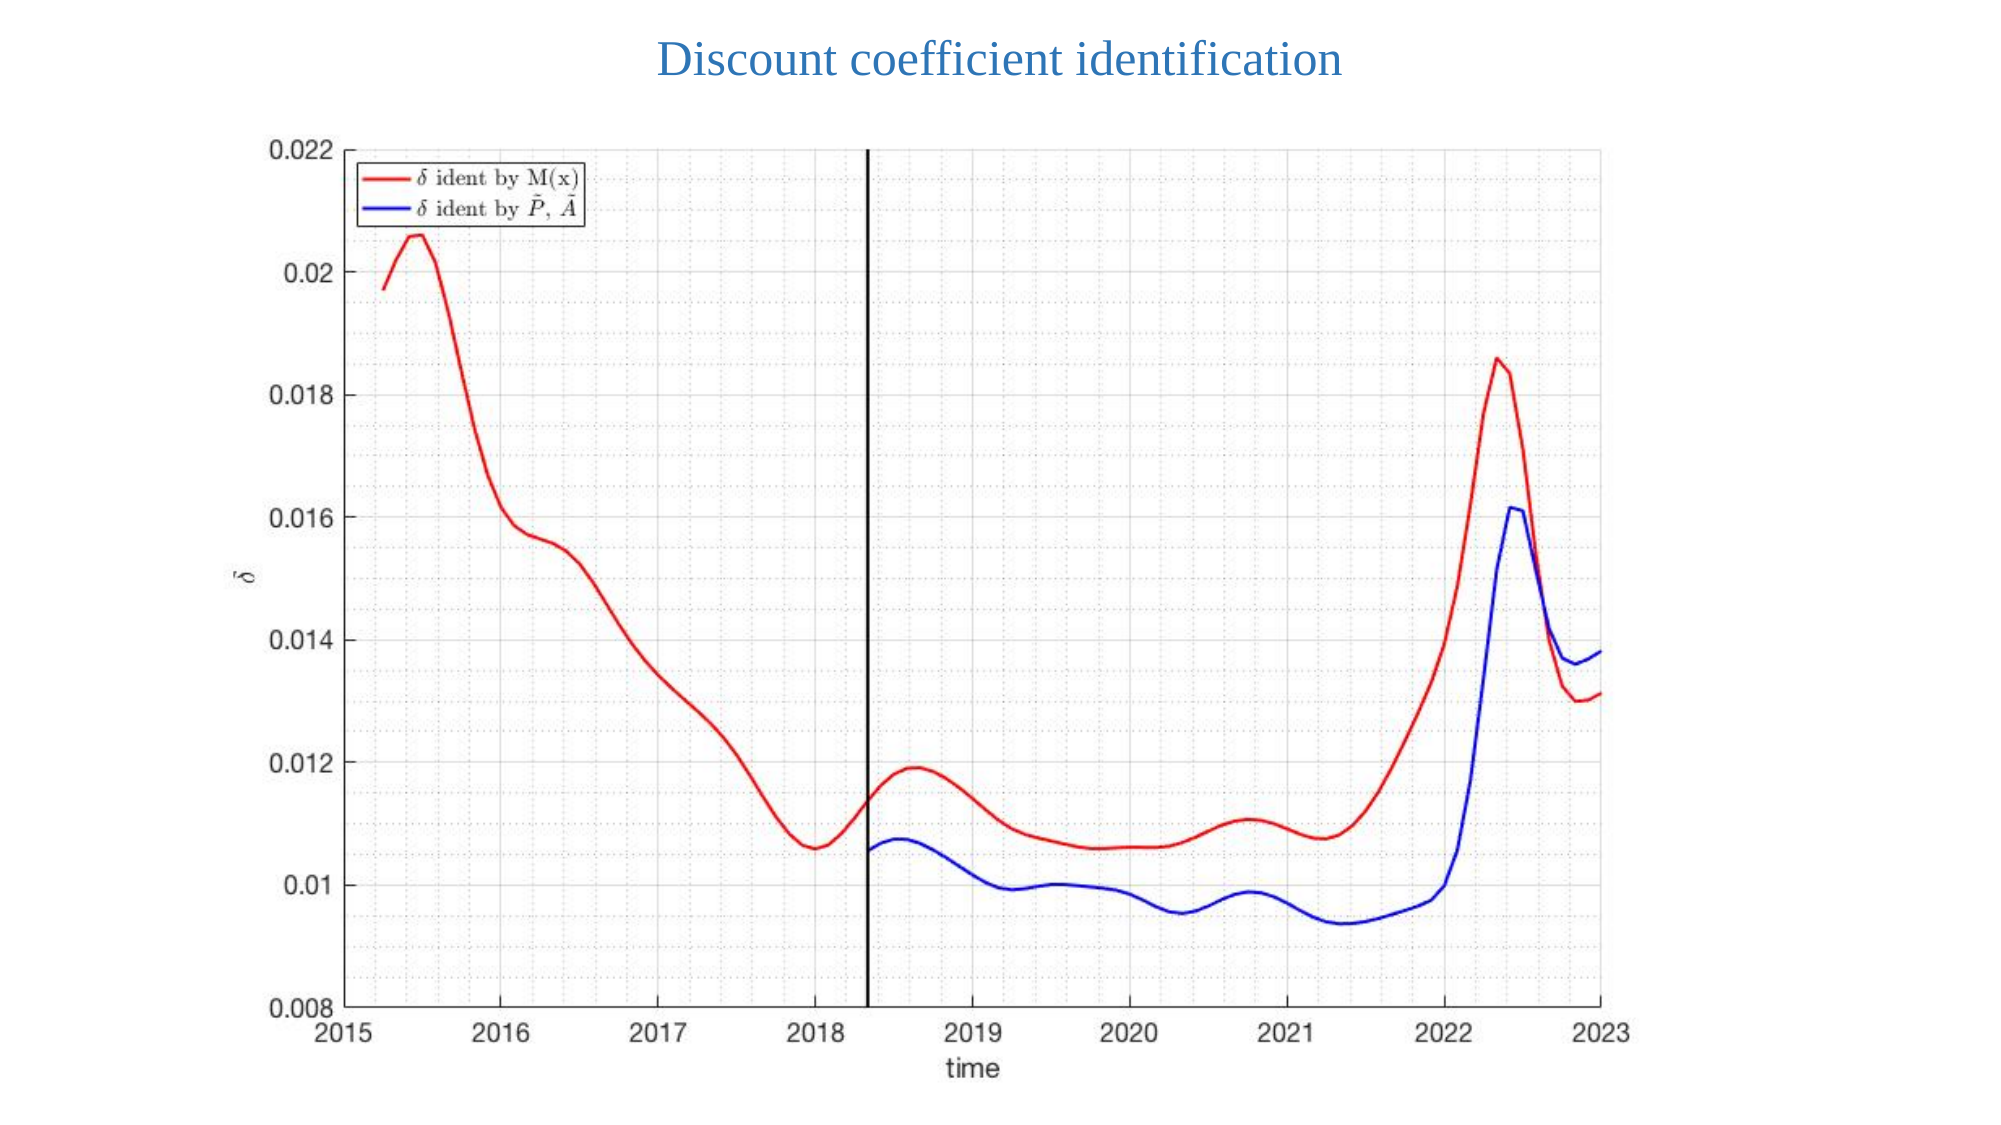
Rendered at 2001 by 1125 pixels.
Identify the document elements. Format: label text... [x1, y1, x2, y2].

text_box Discount coefficient identification [0, 18, 2000, 93]
picture [133, 70, 1756, 1125]
